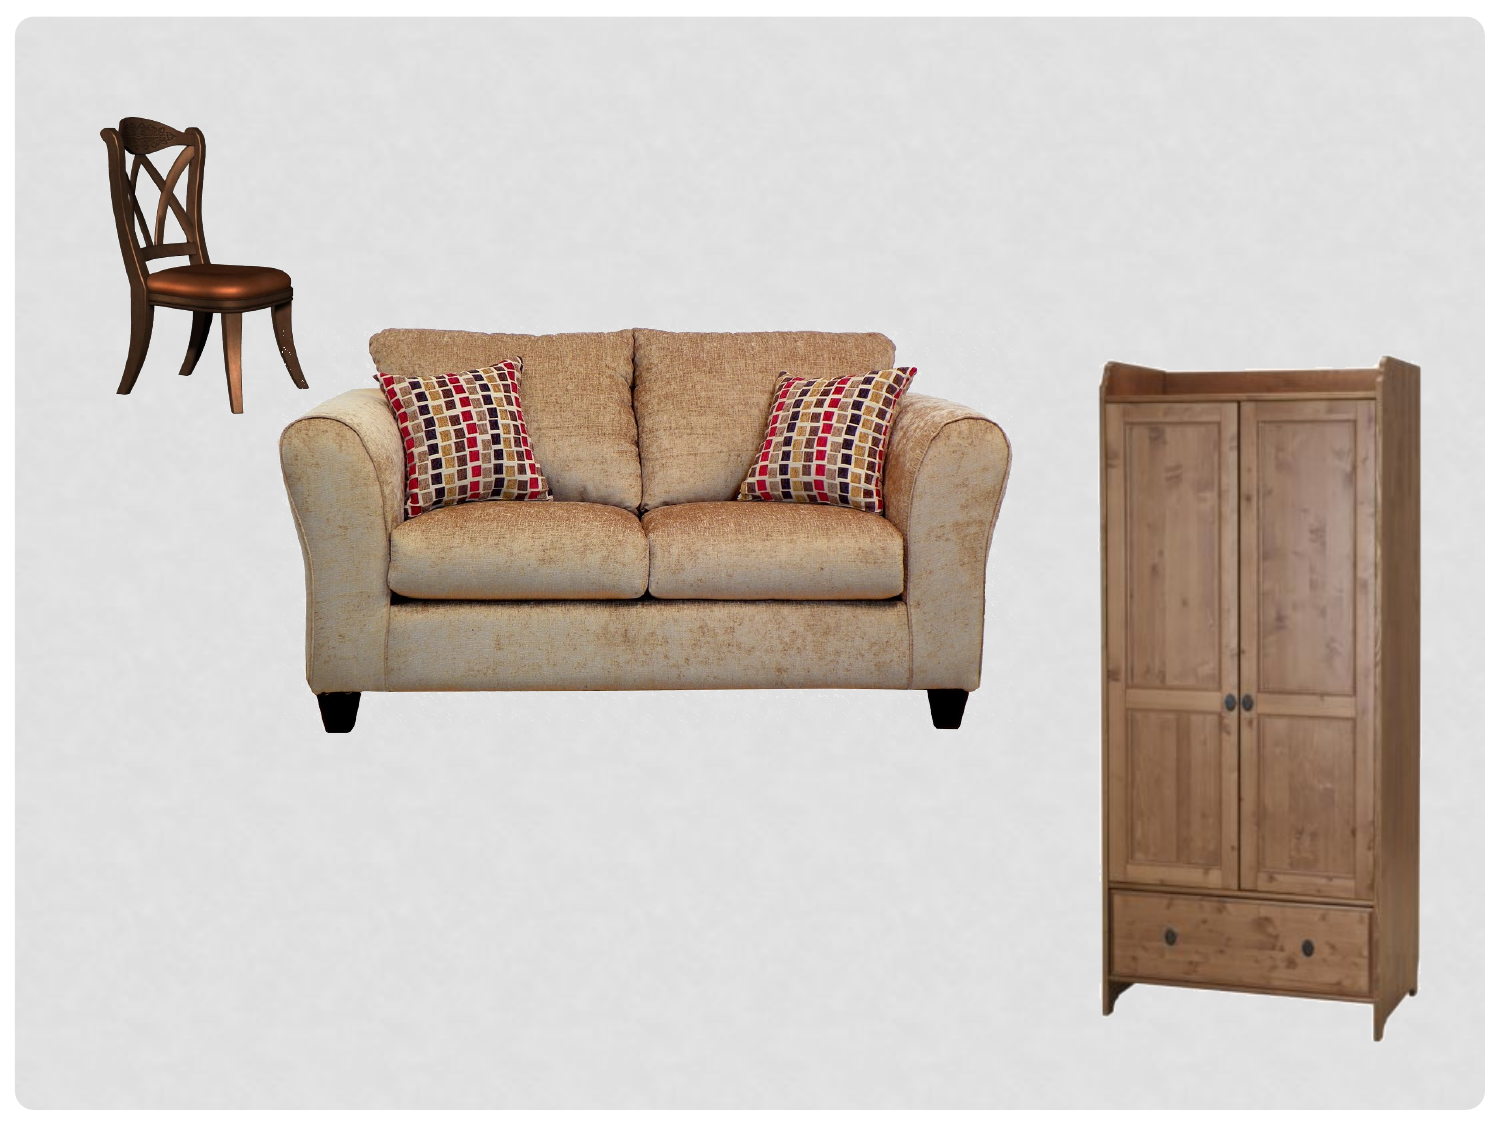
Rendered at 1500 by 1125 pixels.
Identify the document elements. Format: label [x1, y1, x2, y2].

picture [1068, 341, 1454, 1124]
picture [100, 117, 1014, 733]
